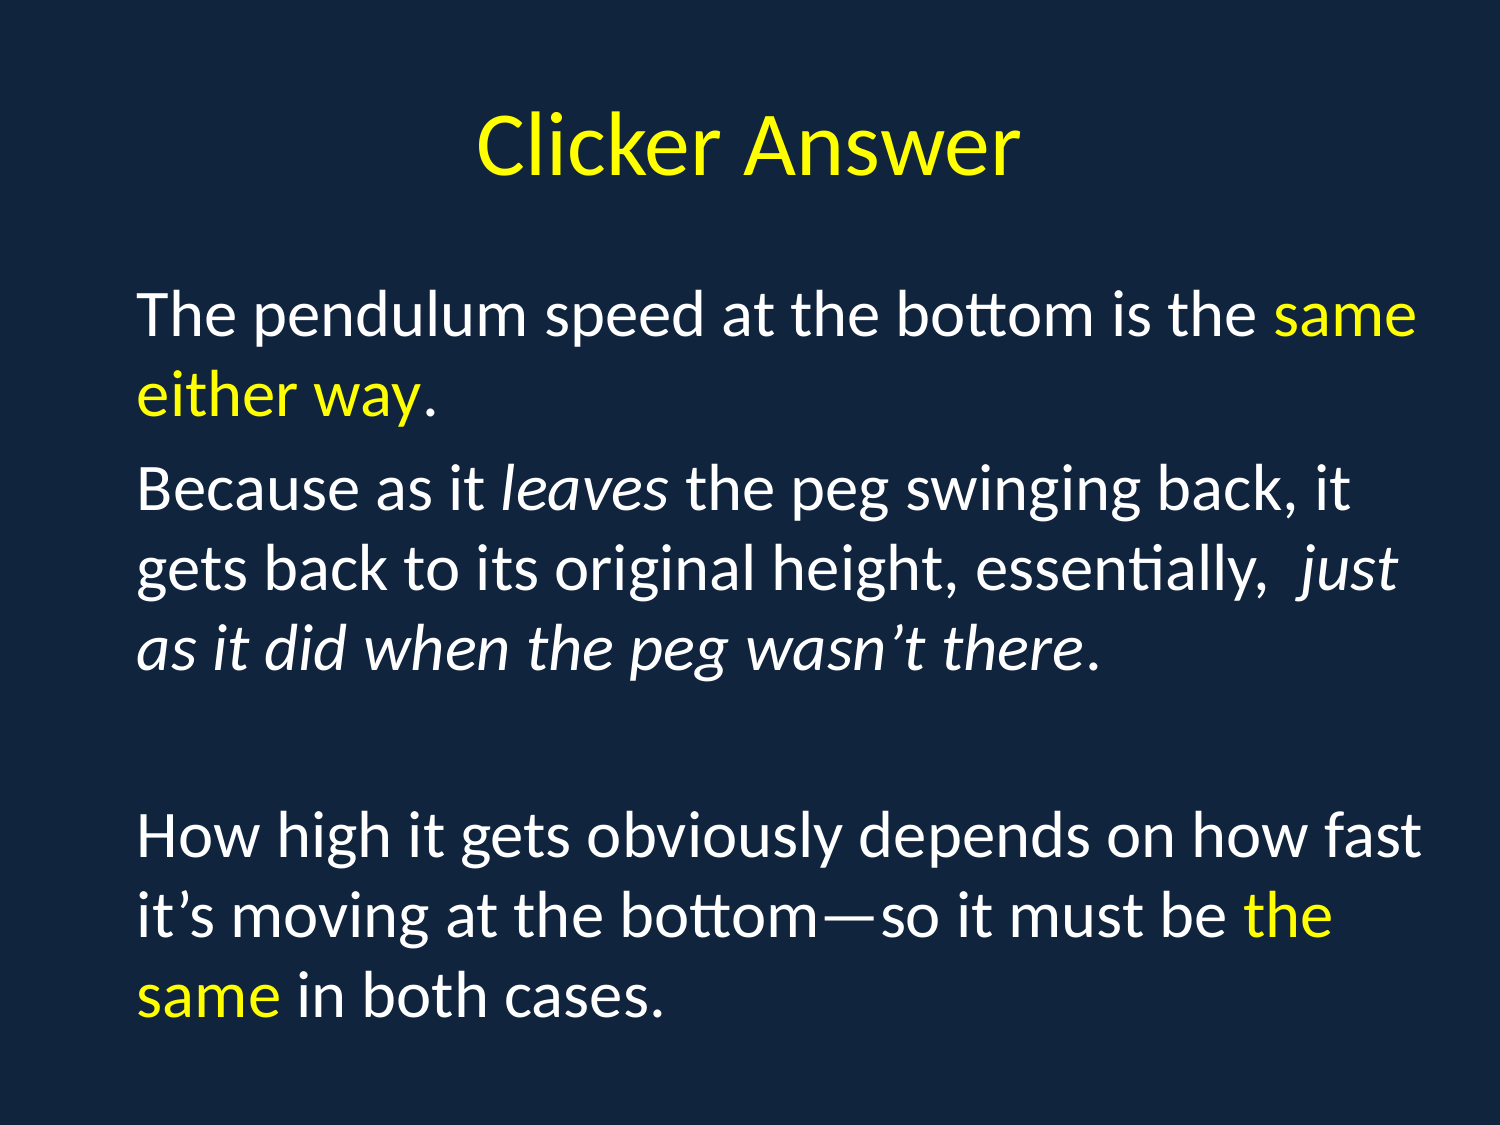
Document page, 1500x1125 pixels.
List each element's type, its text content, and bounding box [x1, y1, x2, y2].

title Clicker Answer [75, 45, 1425, 233]
list The pendulum speed at the bottom is the same either way. Because as it leaves the peg swinging back, it gets back to its original height, essentially, just as it did when the peg wasn’t there. How high it gets obviously depends on how fast it’s moving at the bottom—so it must be the same in both cases. [37, 262, 1463, 1050]
